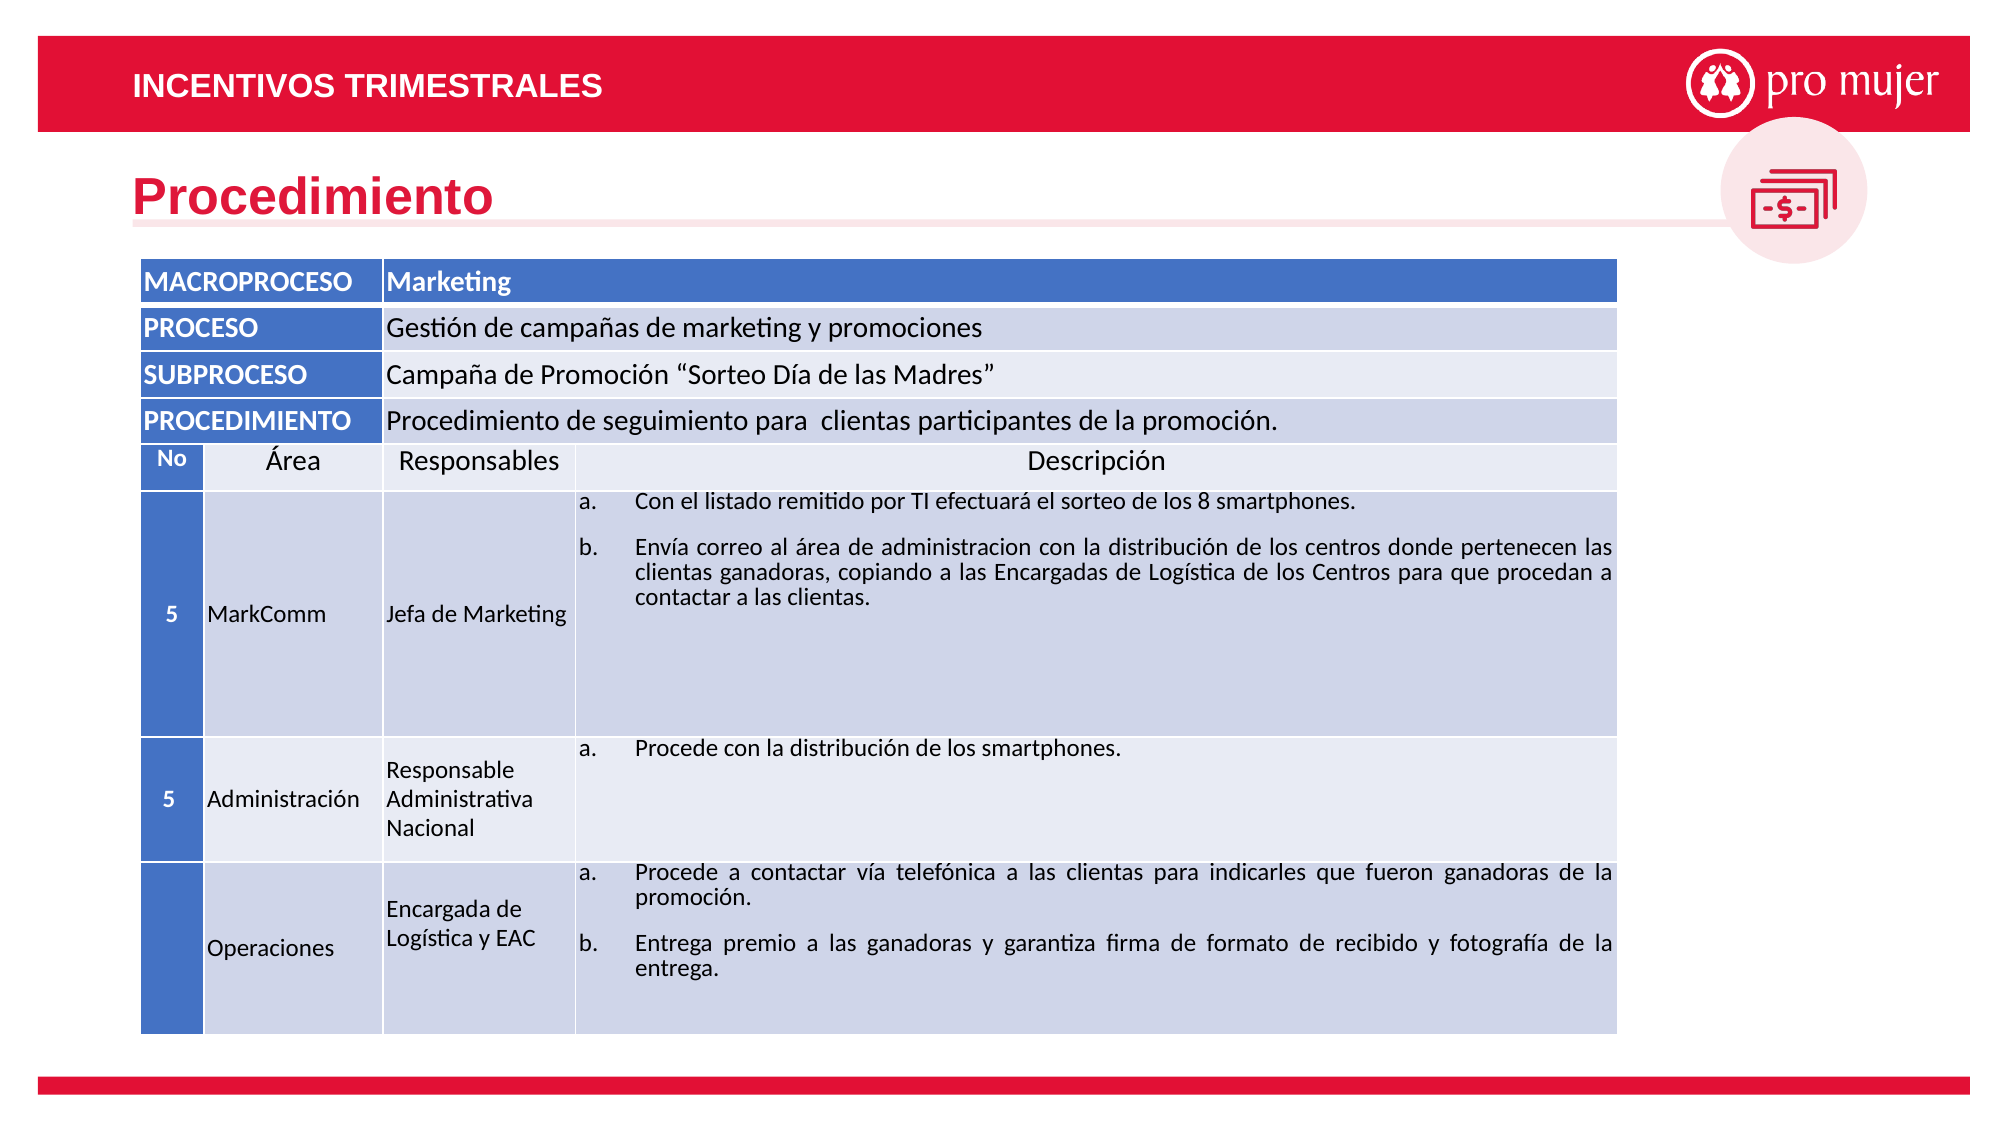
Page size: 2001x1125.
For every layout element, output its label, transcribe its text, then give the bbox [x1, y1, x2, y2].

table_cell PROCESO [141, 308, 382, 350]
table_cell Responsable Administrativa Nacional [384, 738, 575, 861]
picture [1673, 36, 1951, 130]
table_cell 5 [141, 492, 203, 736]
table_header Marketing [384, 259, 1617, 302]
table_cell No [141, 445, 203, 490]
table_cell MarkComm [205, 492, 382, 736]
text_box [1719, 130, 1869, 265]
table_cell Encargada de Logística y EAC [384, 863, 575, 1034]
table_cell Descripción [576, 445, 1617, 490]
table_header MACROPROCESO [141, 259, 382, 302]
text_box Procedimiento [132, 133, 1718, 218]
table_cell PROCEDIMIENTO [141, 399, 382, 443]
table_cell Gestión de campañas de marketing y promociones [384, 308, 1617, 350]
table_cell Operaciones [205, 863, 382, 1034]
text_box [132, 218, 1729, 228]
table_cell Procede a contactar vía telefónica a las clientas para indicarles que fueron ganadoras de la promoción. Entrega premio a las ganadoras y garantiza firma de formato de recibido y fotografía de la entrega. [576, 863, 1617, 1034]
table_cell Campaña de Promoción “Sorteo Día de las Madres” [384, 352, 1617, 397]
table_cell Área [205, 445, 382, 490]
table_cell Con el listado remitido por TI efectuará el sorteo de los 8 smartphones. Envía correo al área de administracion con la distribución de los centros donde pertenecen las clientas ganadoras, copiando a las Encargadas de Logística de los Centros para que procedan a contactar a las clientas. [576, 492, 1617, 736]
table_cell [141, 863, 203, 1034]
table_cell 5 [141, 738, 203, 861]
picture [1751, 155, 1837, 242]
text_box [37, 35, 1970, 132]
text_box [37, 1076, 1970, 1095]
table_cell SUBPROCESO [141, 352, 382, 397]
table_cell Responsables [384, 445, 575, 490]
table_cell Administración [205, 738, 382, 861]
text_box INCENTIVOS TRIMESTRALES [132, 64, 1339, 105]
table_cell Procedimiento de seguimiento para clientas participantes de la promoción. [384, 399, 1617, 443]
table_cell Jefa de Marketing [384, 492, 575, 736]
table_cell Procede con la distribución de los smartphones. [576, 738, 1617, 861]
